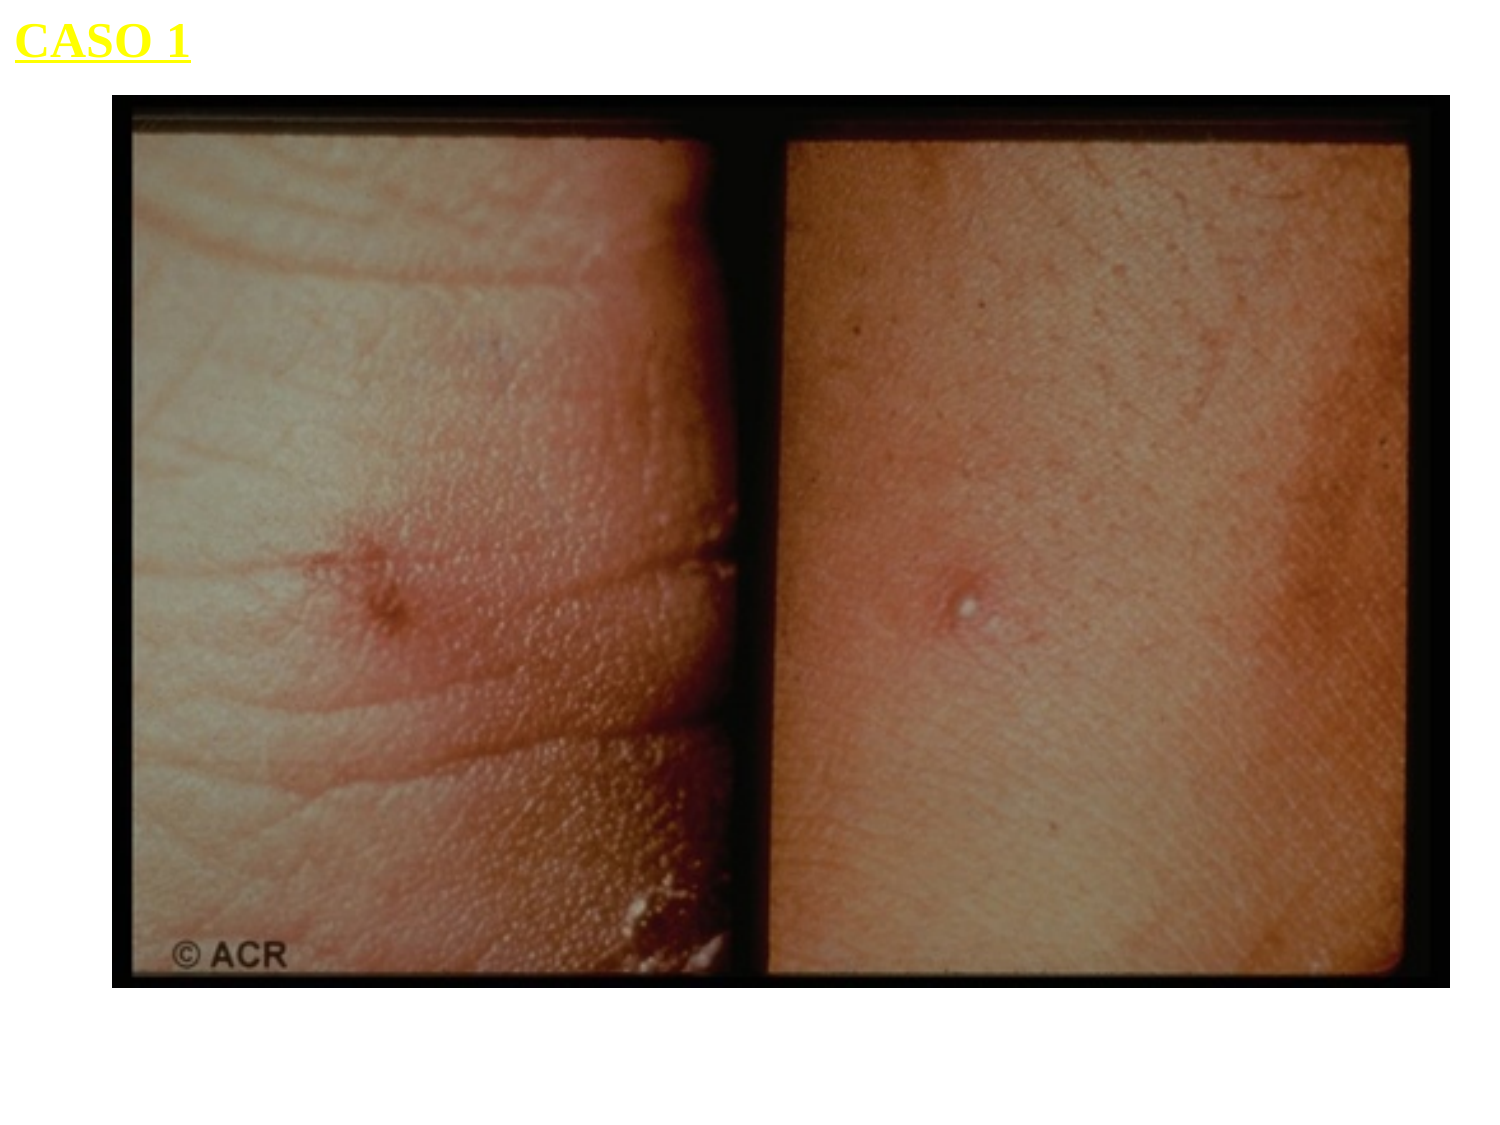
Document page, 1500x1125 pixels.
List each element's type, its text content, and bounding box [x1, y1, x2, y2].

picture [112, 95, 1450, 988]
text_box CASO 1 [0, 0, 563, 75]
